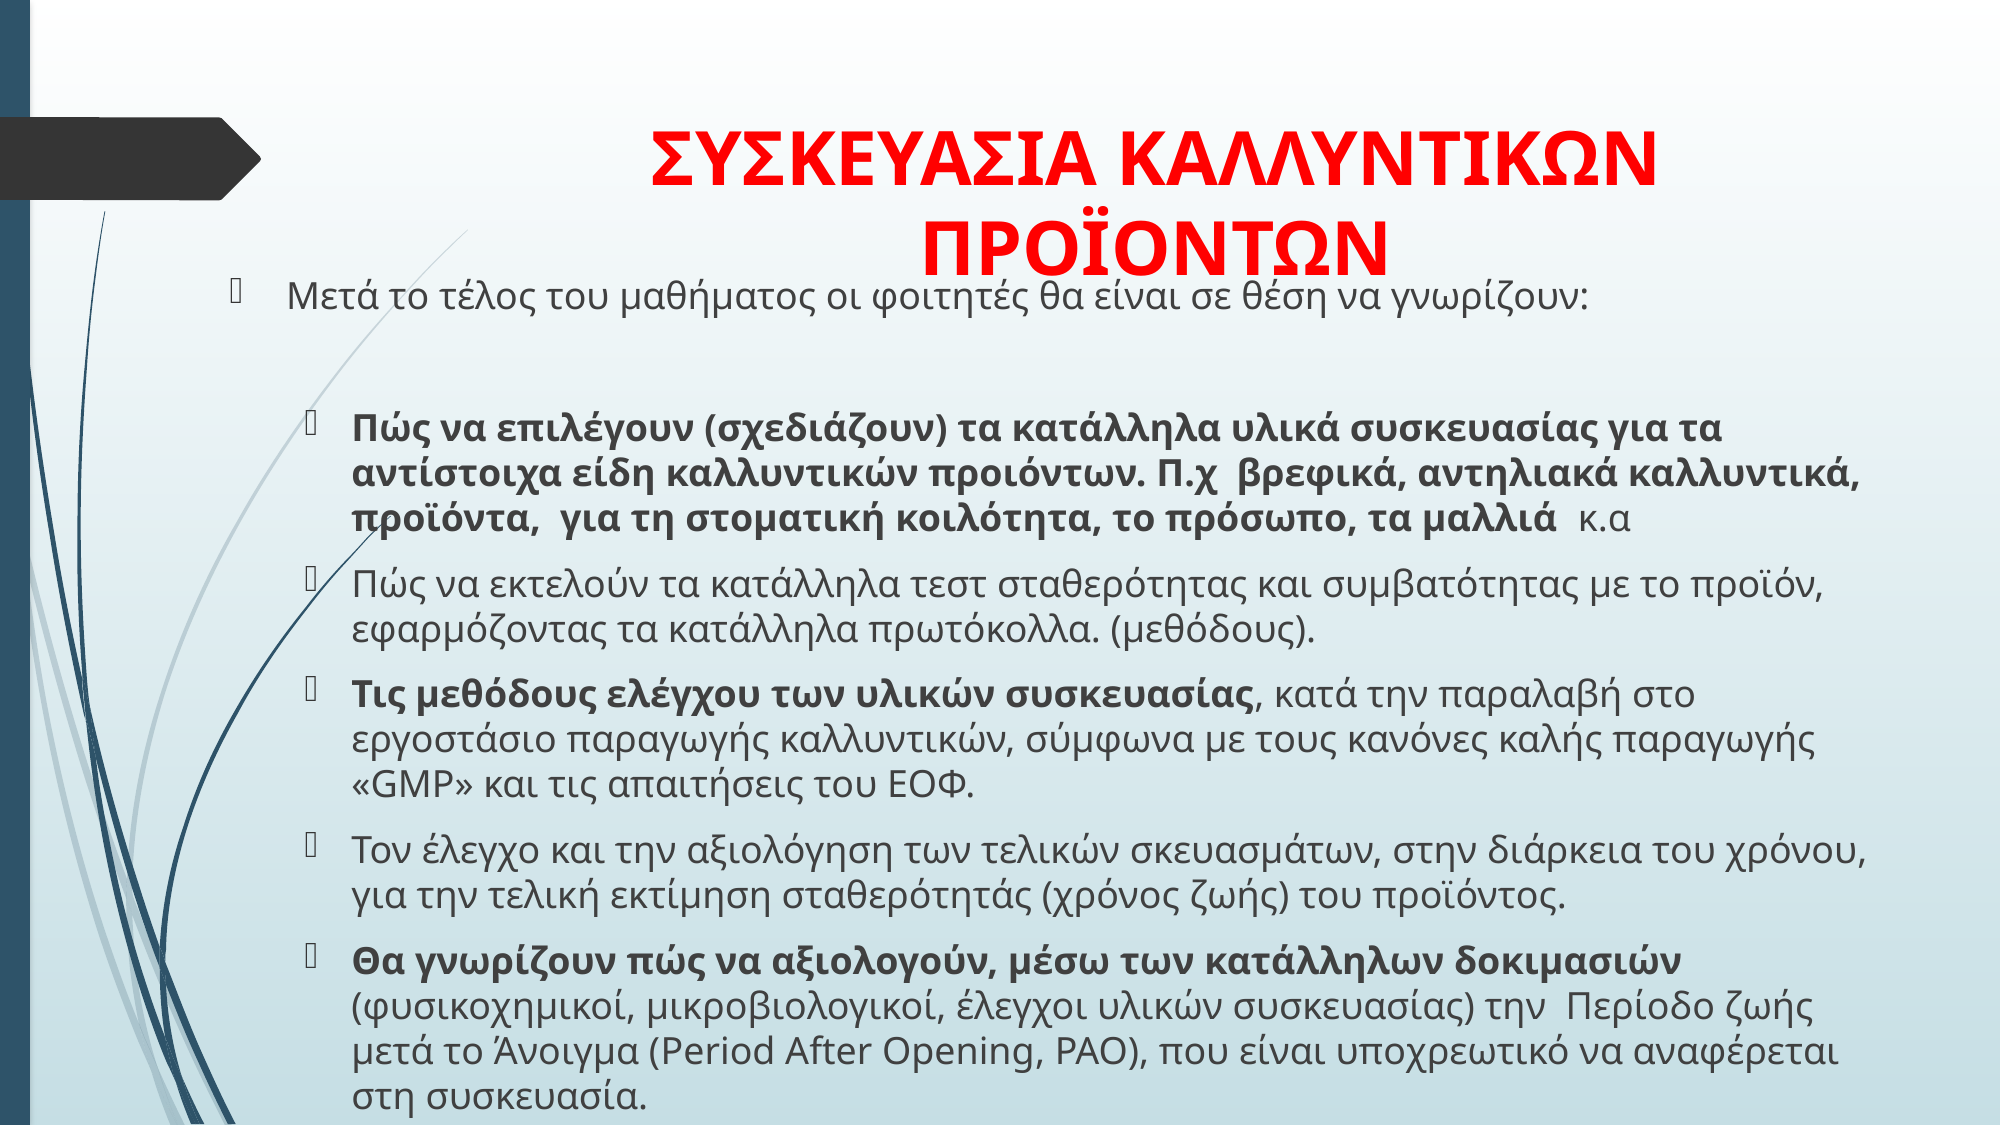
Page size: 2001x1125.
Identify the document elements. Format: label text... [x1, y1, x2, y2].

list Μετά το τέλος του μαθήματος οι φοιτητές θα είναι σε θέση να γνωρίζουν: Πώς να επιλέγουν (σχεδιάζουν) τα κατάλληλα υλικά συσκευασίας για τα αντίστοιχα είδη καλλυντικών προιόντων. Π.χ βρεφικά, αντηλιακά καλλυντικά, προϊόντα, για τη στοματική κοιλότητα, το πρόσωπο, τα μαλλιά κ.α Πώς να εκτελούν τα κατάλληλα τεστ σταθερότητας και συμβατότητας με το προϊόν, εφαρμόζοντας τα κατάλληλα πρωτόκολλα. (μεθόδους). Τις μεθόδους ελέγχου των υλικών συσκευασίας, κατά την παραλαβή στο εργοστάσιο παραγωγής καλλυντικών, σύμφωνα με τους κανόνες καλής παραγωγής «GMP» και τις απαιτήσεις του ΕΟΦ. Τον έλεγχο και την αξιολόγηση των τελικών σκευασμάτων, στην διάρκεια του χρόνου, για την τελική εκτίμηση σταθερότητάς (χρόνος ζωής) του προϊόντος. Θα γνωρίζουν πώς να αξιολογούν, μέσω των κατάλληλων δοκιμασιών (φυσικοχημικοί, μικροβιολογικοί, έλεγχοι υλικών συσκευασίας) την Περίοδο ζωής μετά το Άνοιγμα (Period After Opening, PAO), που είναι υποχρεωτικό να αναφέρεται στη συσκευασία. [214, 264, 1888, 1125]
title ΣΥΣΚΕΥΑΣΙΑ ΚΑΛΛΥΝΤΙΚΩΝ ΠΡΟΪΟΝΤΩΝ [425, 102, 1888, 264]
